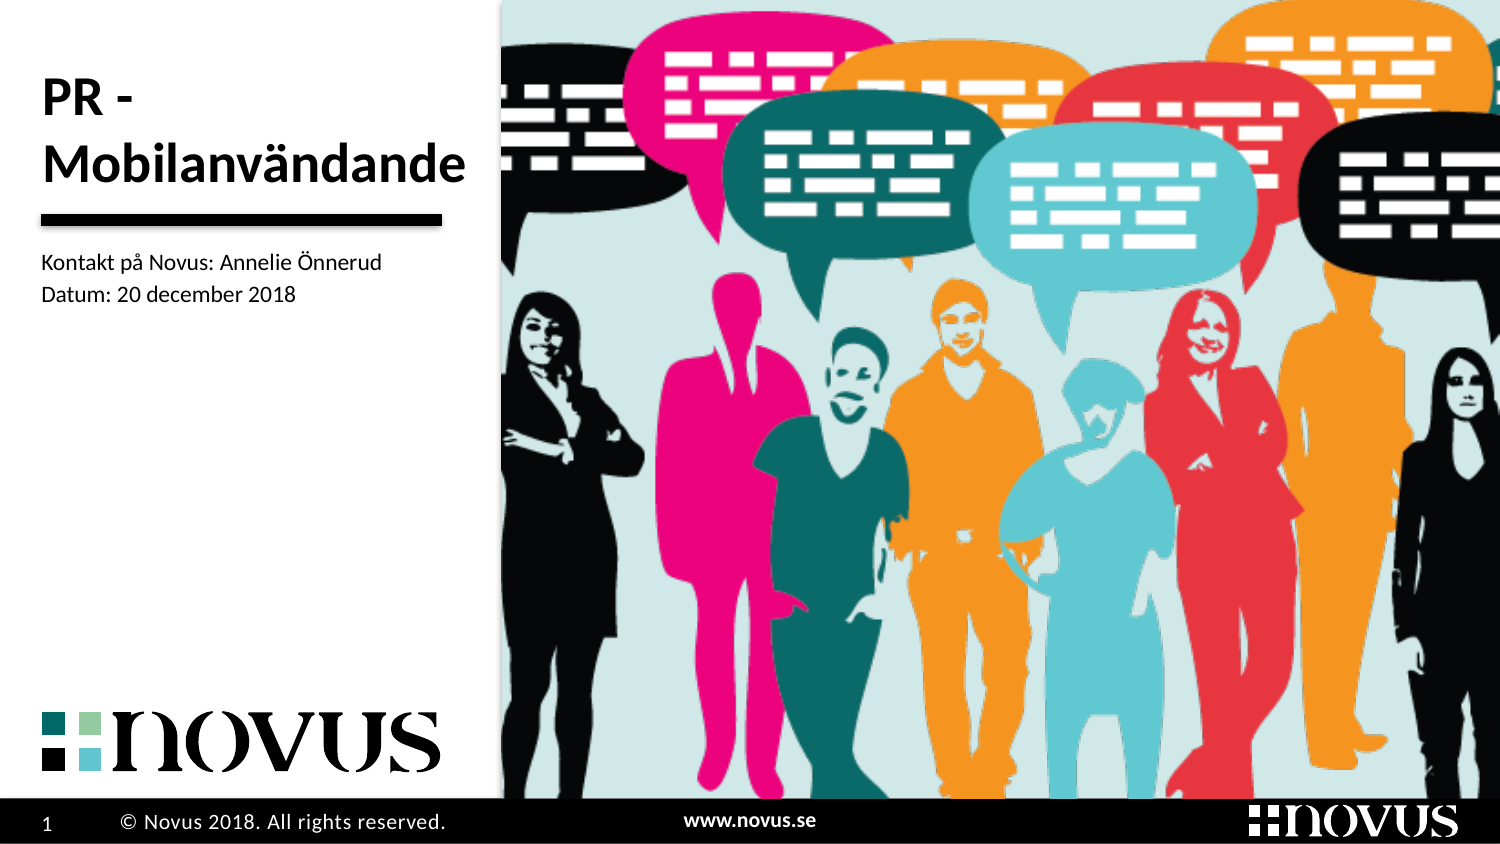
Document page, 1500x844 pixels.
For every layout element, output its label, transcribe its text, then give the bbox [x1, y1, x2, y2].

list Kontakt på Novus: Annelie Önnerud Datum: 20 december 2018 [0, 219, 496, 420]
picture [501, 0, 1500, 799]
text_box PR - Mobilanvändande [0, 0, 499, 203]
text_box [42, 710, 441, 774]
